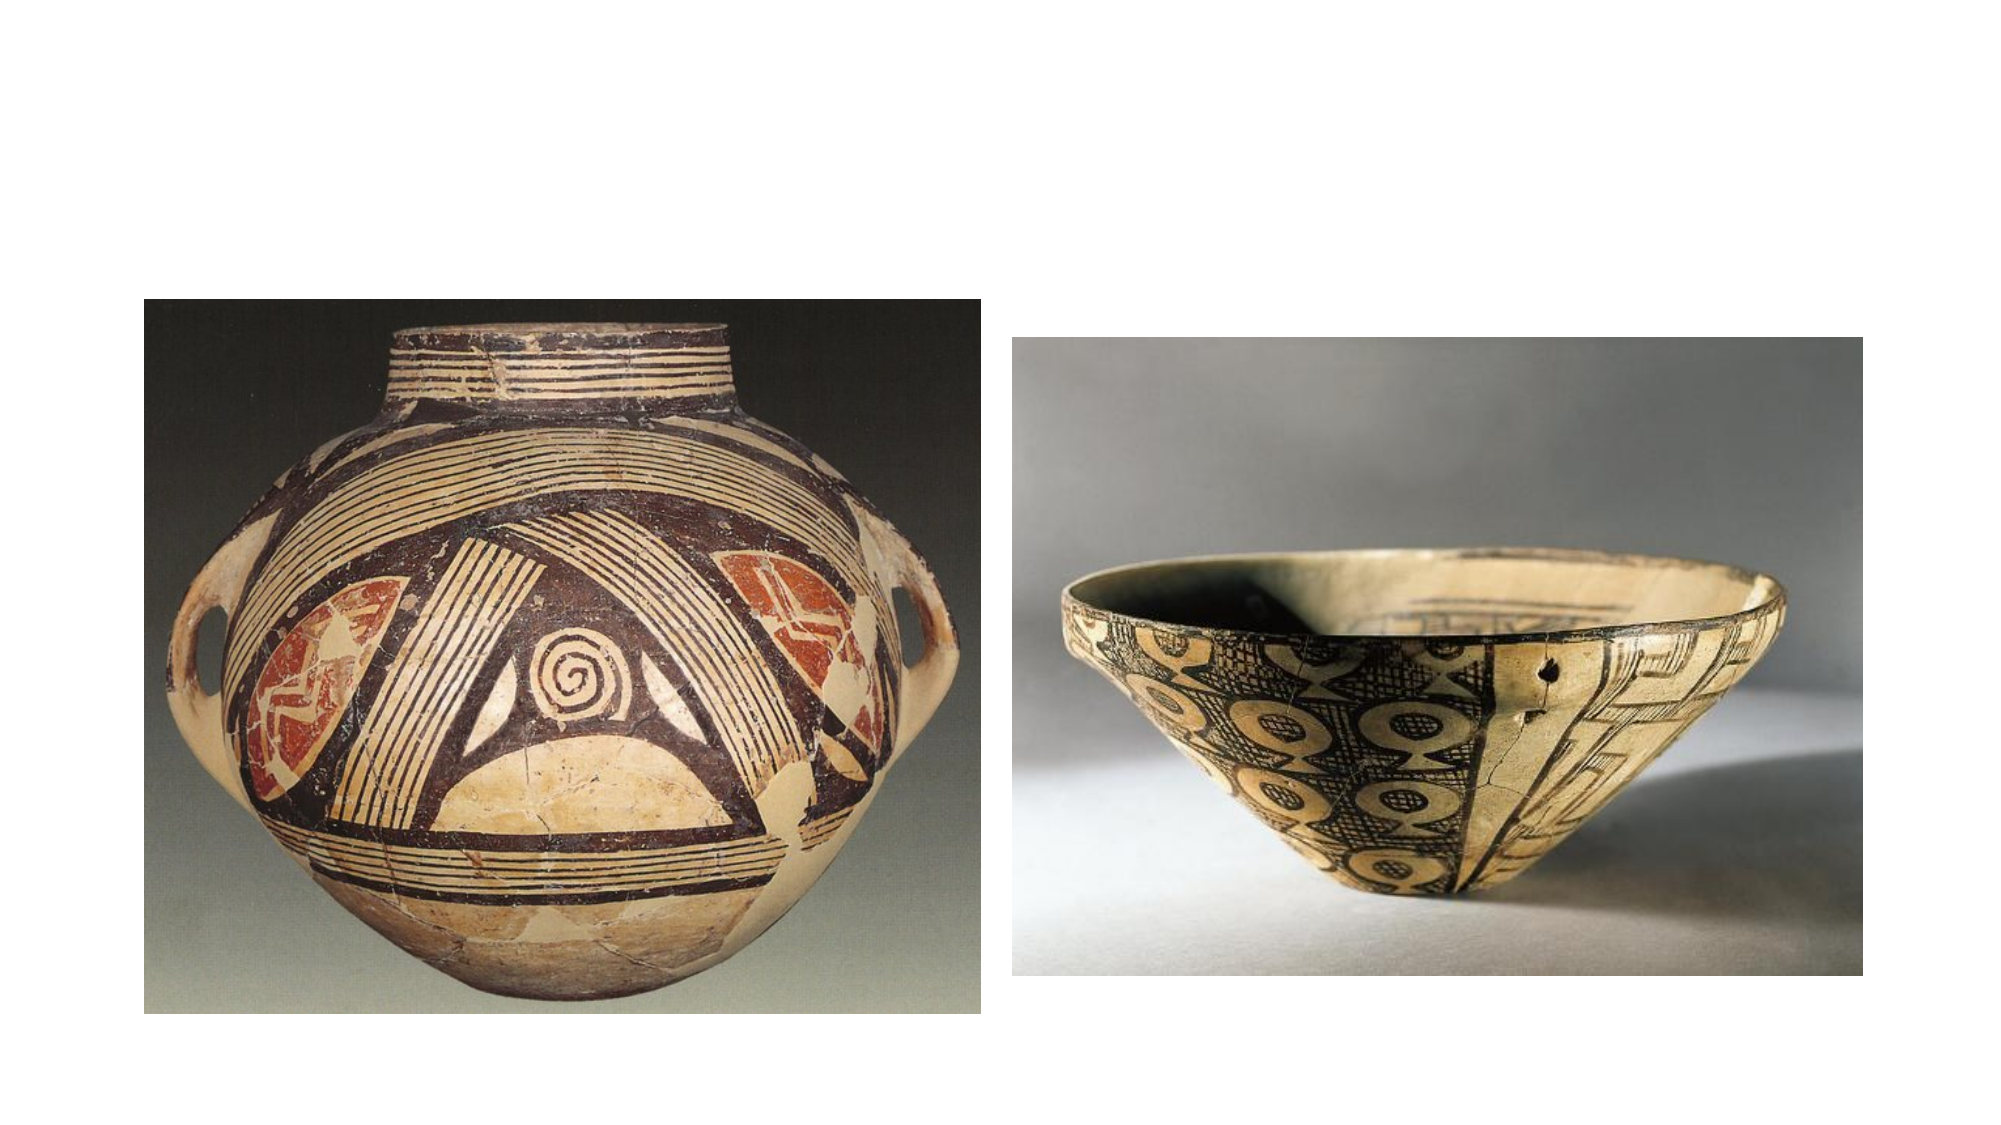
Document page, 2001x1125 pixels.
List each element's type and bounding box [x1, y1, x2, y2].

list [1012, 337, 1863, 976]
list [144, 299, 980, 1014]
